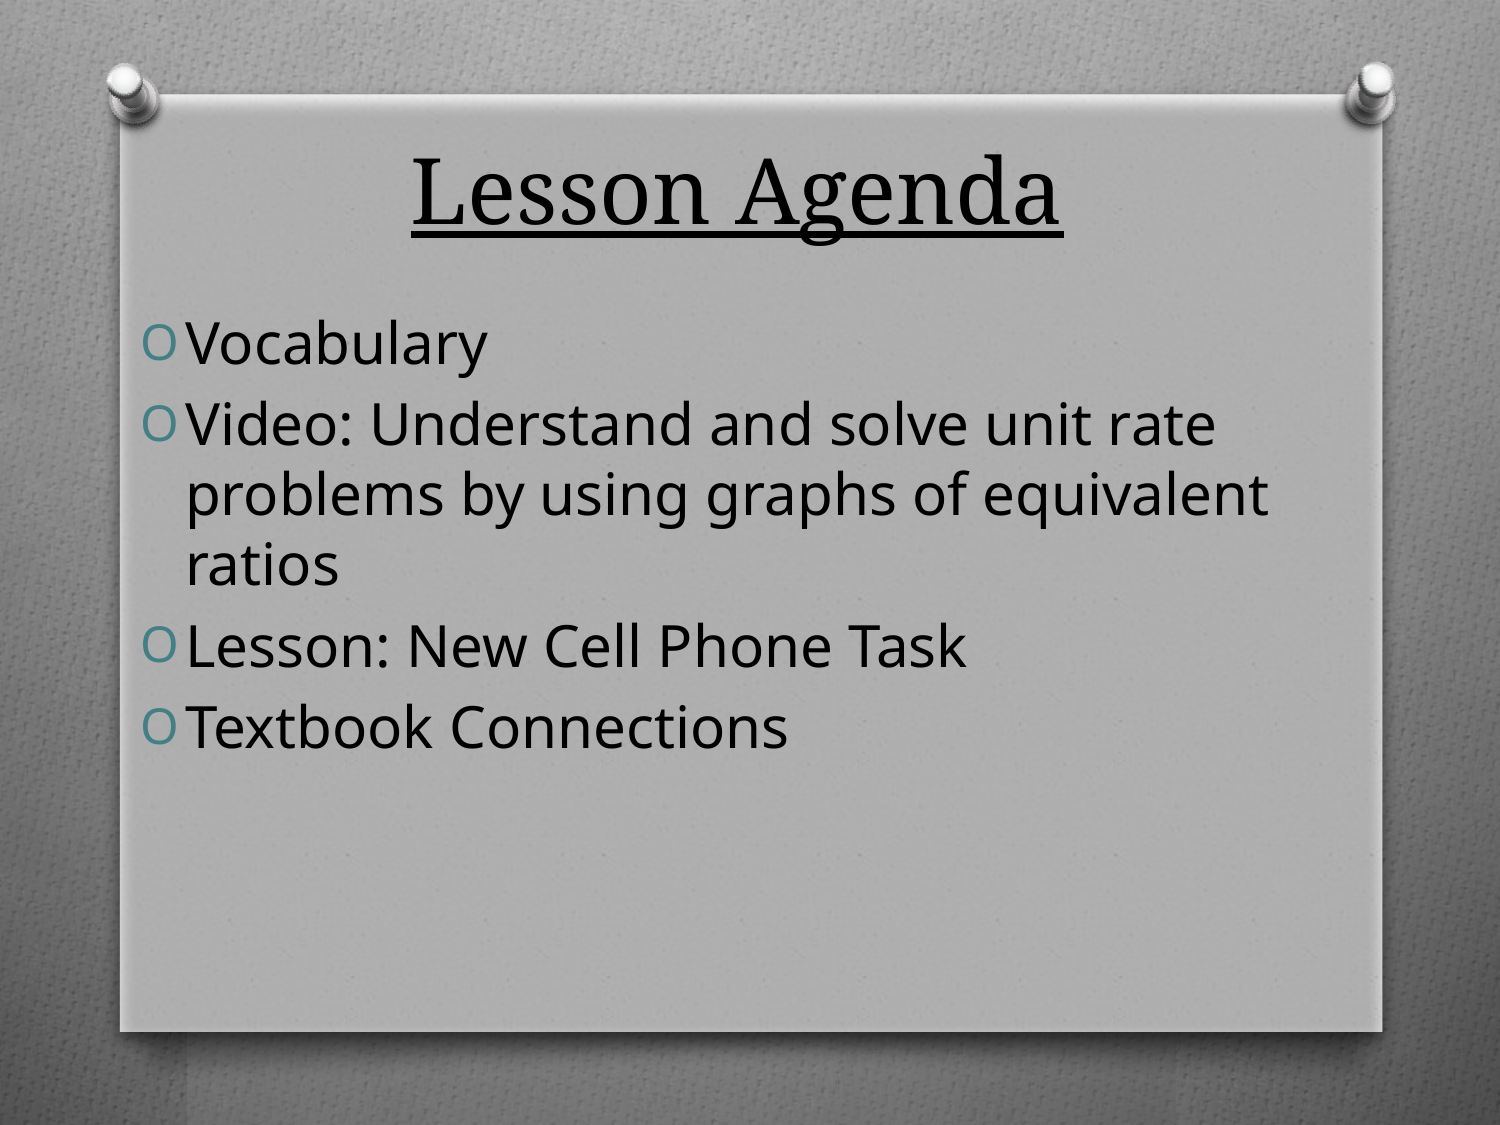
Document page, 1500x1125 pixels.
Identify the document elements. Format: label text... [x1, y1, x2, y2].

list Vocabulary Video: Understand and solve unit rate problems by using graphs of equivalent ratios Lesson: New Cell Phone Task Textbook Connections [125, 298, 1363, 825]
title Lesson Agenda [137, 112, 1338, 263]
picture [75, 29, 198, 143]
picture [1317, 35, 1439, 156]
